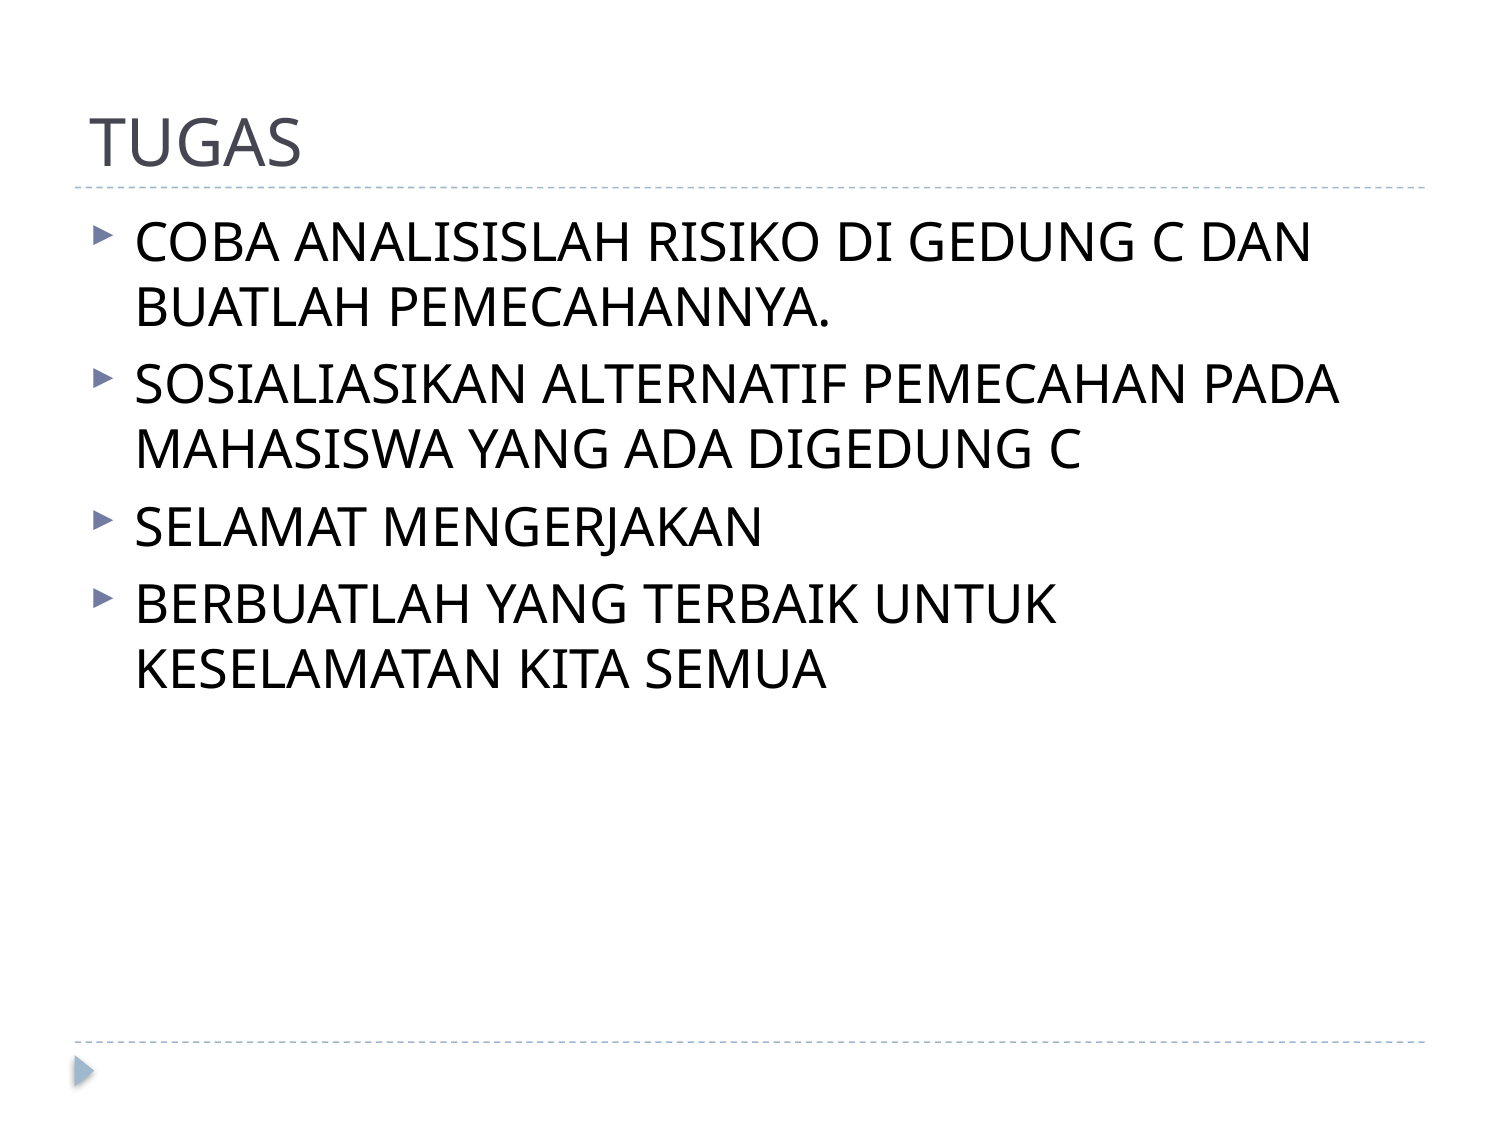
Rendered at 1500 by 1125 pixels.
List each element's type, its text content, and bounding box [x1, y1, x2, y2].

title TUGAS [75, 24, 1425, 188]
list COBA ANALISISLAH RISIKO DI GEDUNG C DAN BUATLAH PEMECAHANNYA. SOSIALIASIKAN ALTERNATIF PEMECAHAN PADA MAHASISWA YANG ADA DIGEDUNG C SELAMAT MENGERJAKAN BERBUATLAH YANG TERBAIK UNTUK KESELAMATAN KITA SEMUA [75, 200, 1425, 762]
